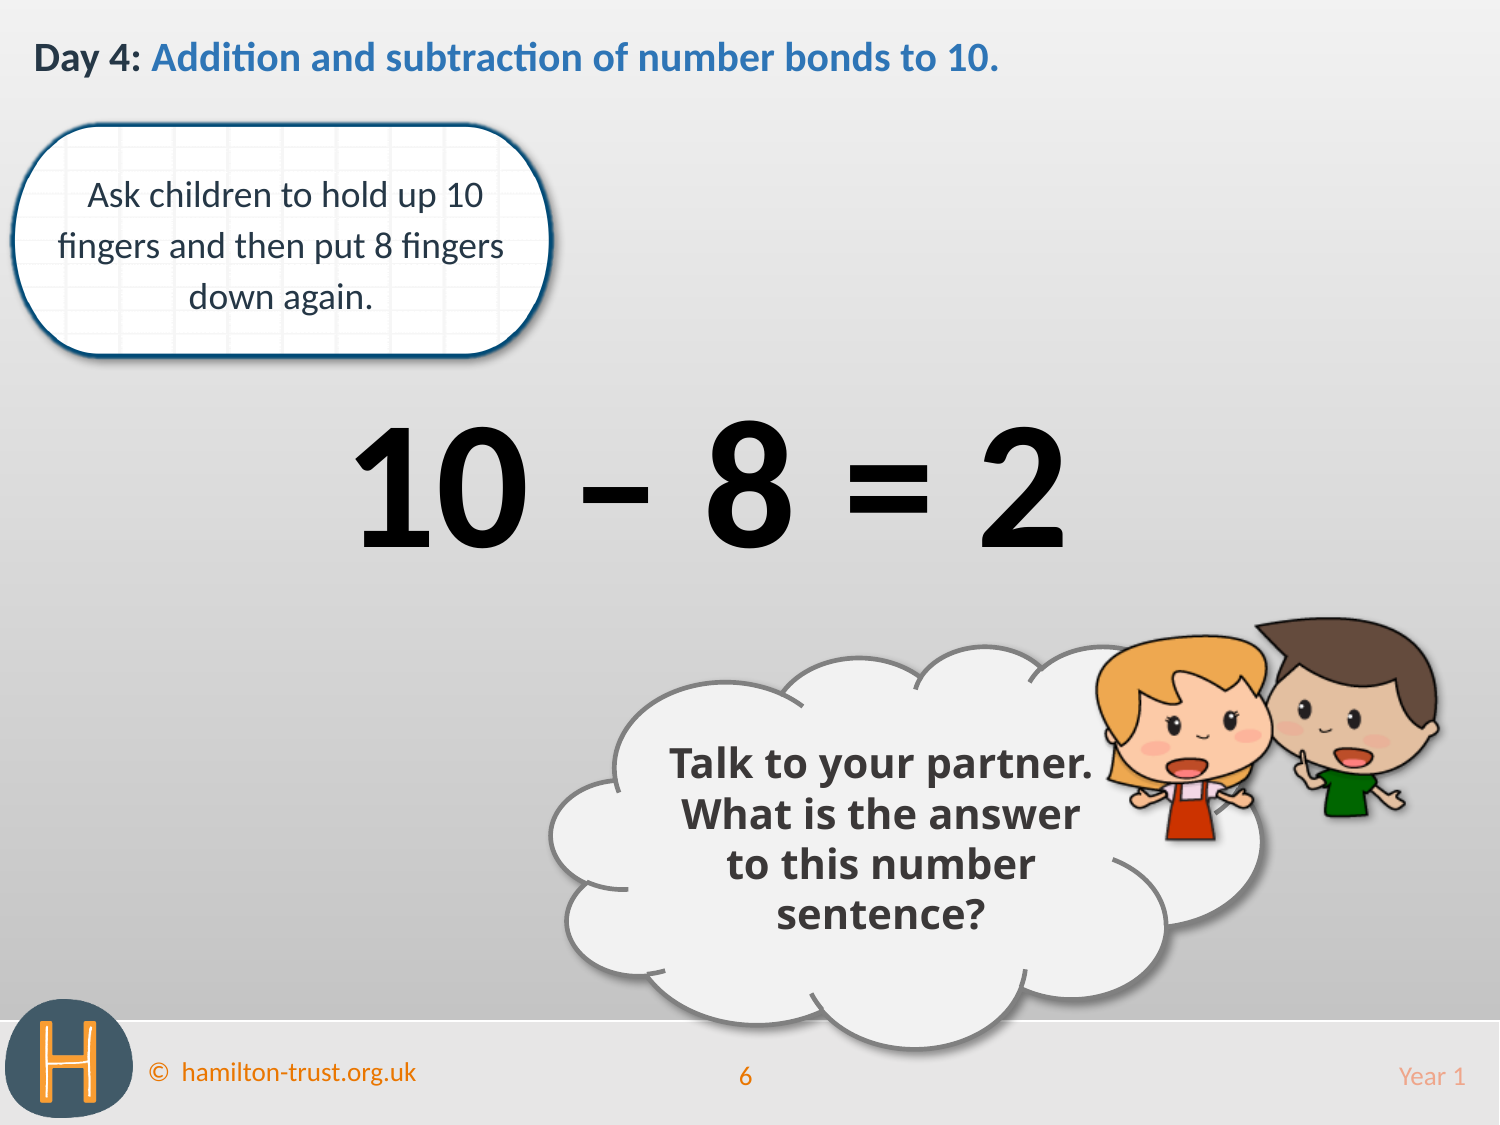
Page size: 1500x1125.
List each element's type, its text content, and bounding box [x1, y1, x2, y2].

footer Year 1 [870, 1044, 1482, 1105]
picture [5, 999, 133, 1118]
text_box 10 – 8 [328, 356, 828, 592]
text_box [551, 599, 1458, 1048]
text_box = 2 [828, 356, 1085, 592]
text_box Day 4: Addition and subtraction of number bonds to 10. [19, 22, 1485, 88]
slide_number 6 [686, 1048, 805, 1105]
text_box Ask children to hold up 10 fingers and then put 8 fingers down again. [16, 128, 549, 354]
